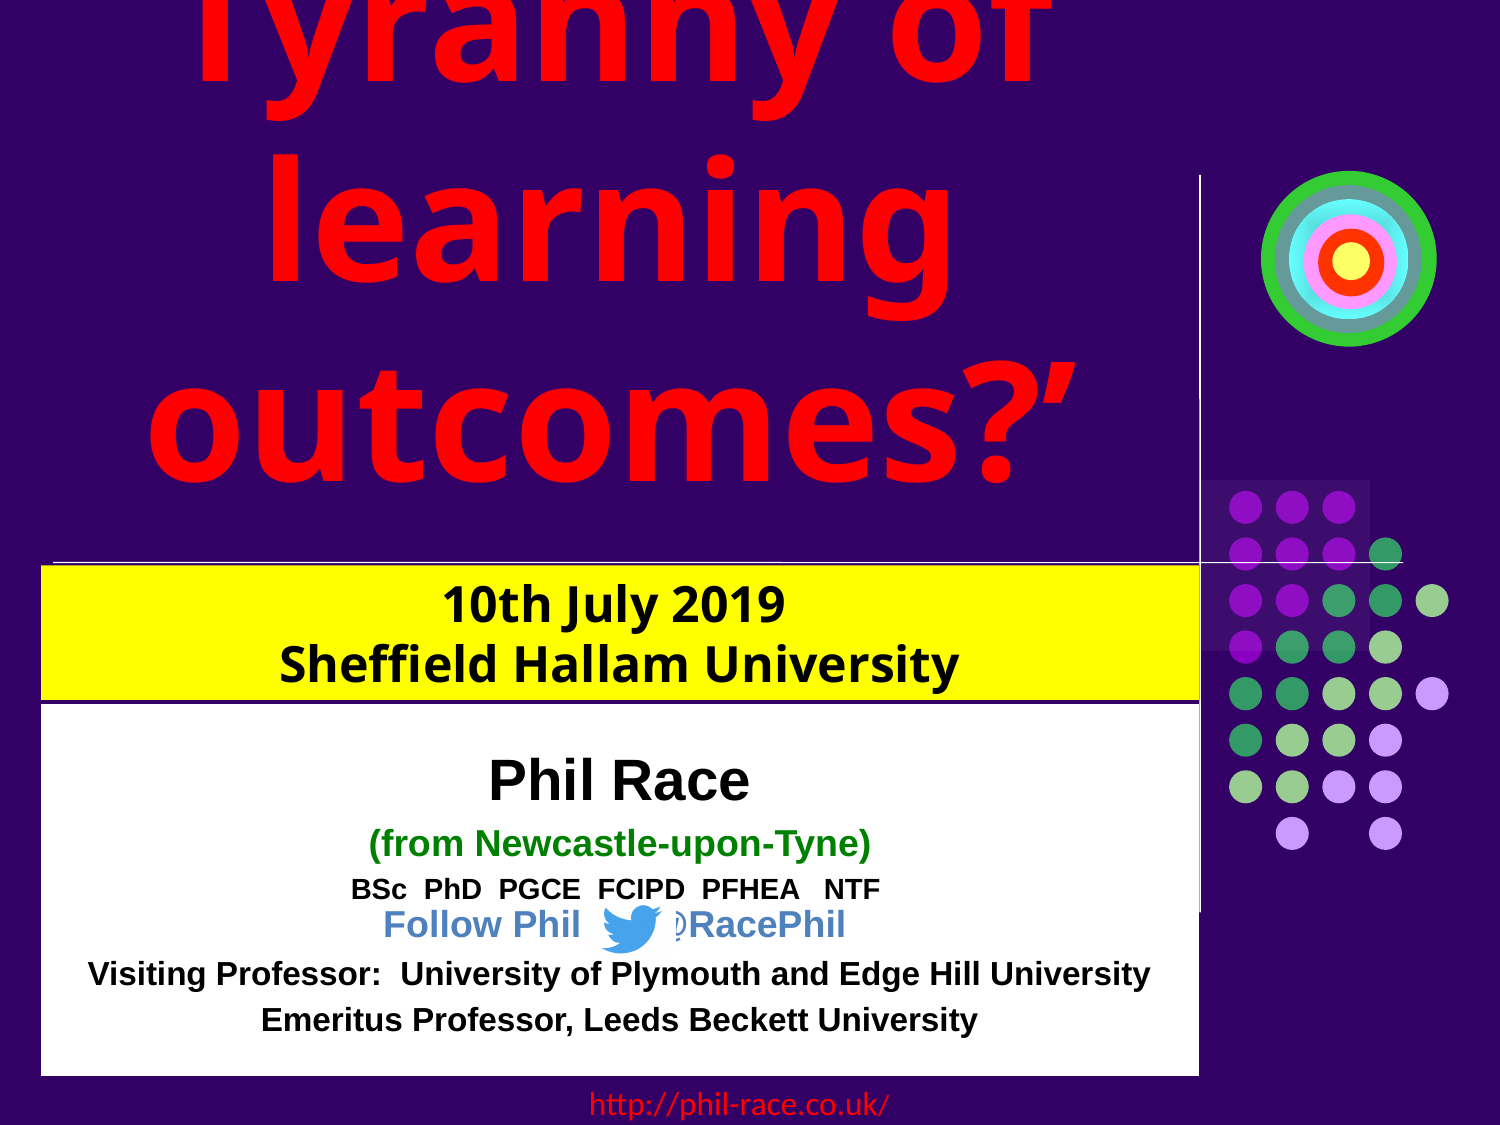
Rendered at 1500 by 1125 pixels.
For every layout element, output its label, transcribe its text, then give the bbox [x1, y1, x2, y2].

picture [586, 904, 676, 955]
text_box 10th July 2019 Sheffield Hallam University [41, 565, 1199, 700]
text_box [1197, 478, 1372, 653]
text_box Phil Race (from Newcastle-upon-Tyne) BSc PhD PGCE FCIPD PFHEA NTF Follow Phil @RacePhil Visiting Professor: University of Plymouth and Edge Hill University Emeritus Professor, Leeds Beckett University [41, 704, 1199, 1076]
title ‘Beyond the Tyranny of learning outcomes?’ [20, 73, 1202, 523]
